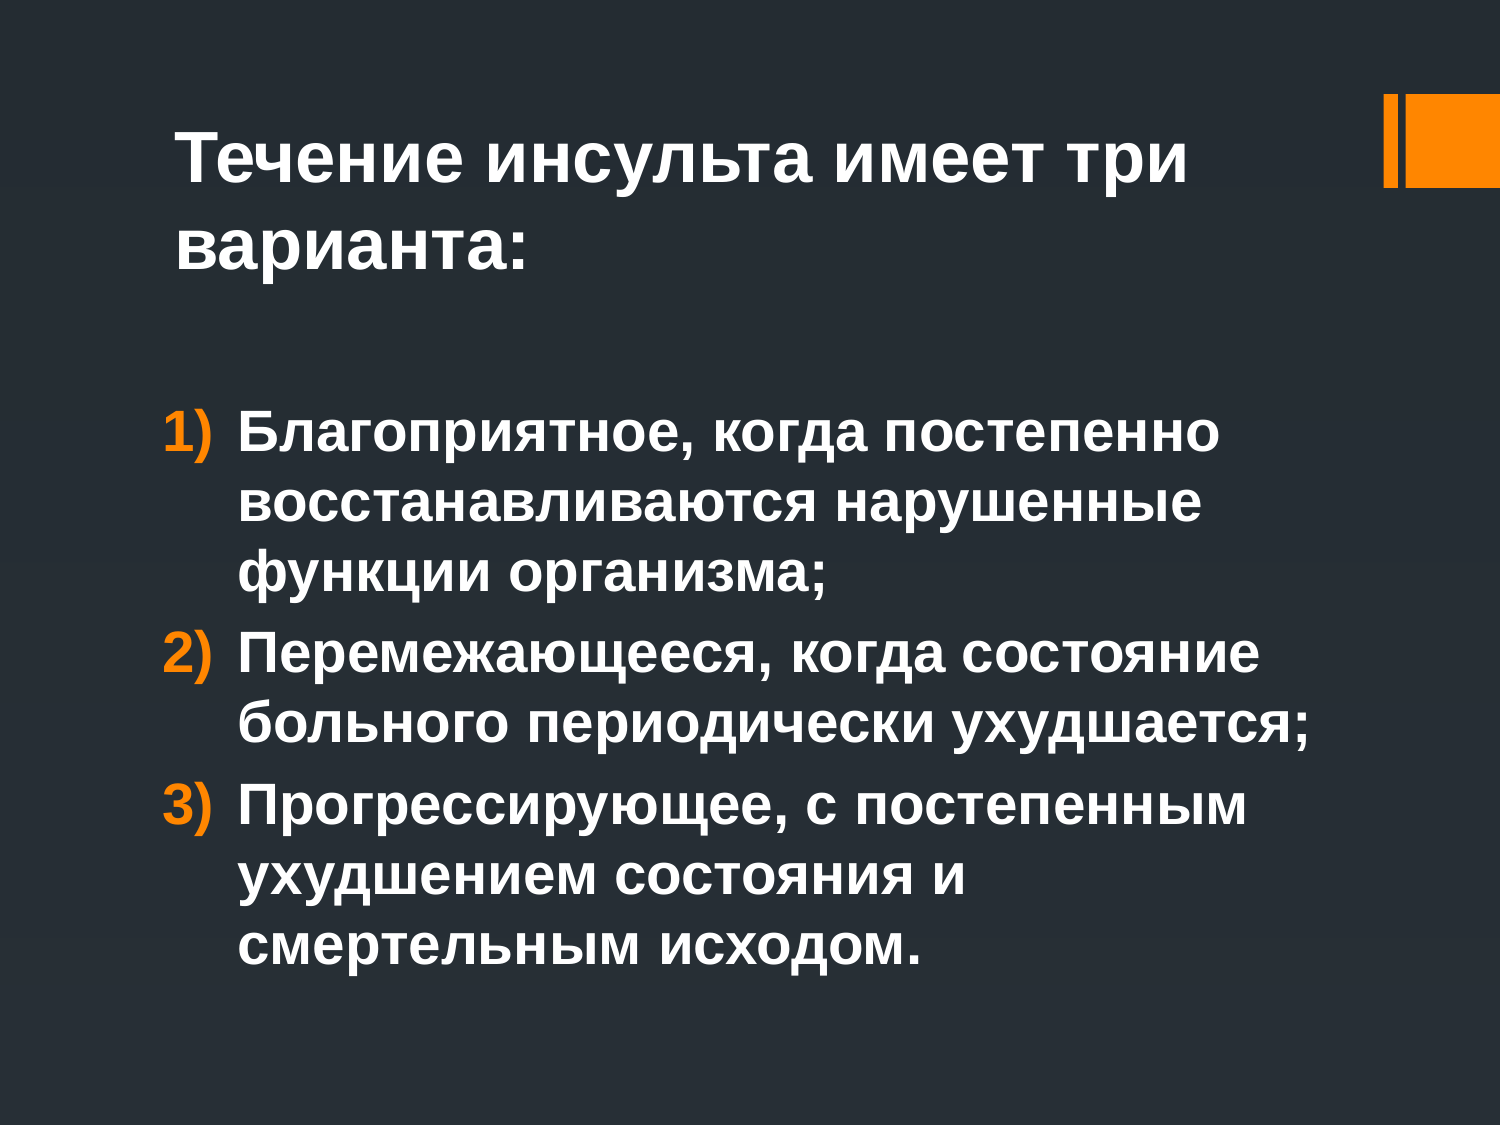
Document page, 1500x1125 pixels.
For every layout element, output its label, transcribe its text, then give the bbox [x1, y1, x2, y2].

title Течение инсульта имеет три варианта: [159, 101, 1360, 292]
list Благоприятное, когда постепенно восстанавливаются нарушенные функции организма; Перемежающееся, когда состояние больного периодически ухудшается; Прогрессирующее, с постепенным ухудшением состояния и смертельным исходом. [147, 385, 1348, 966]
